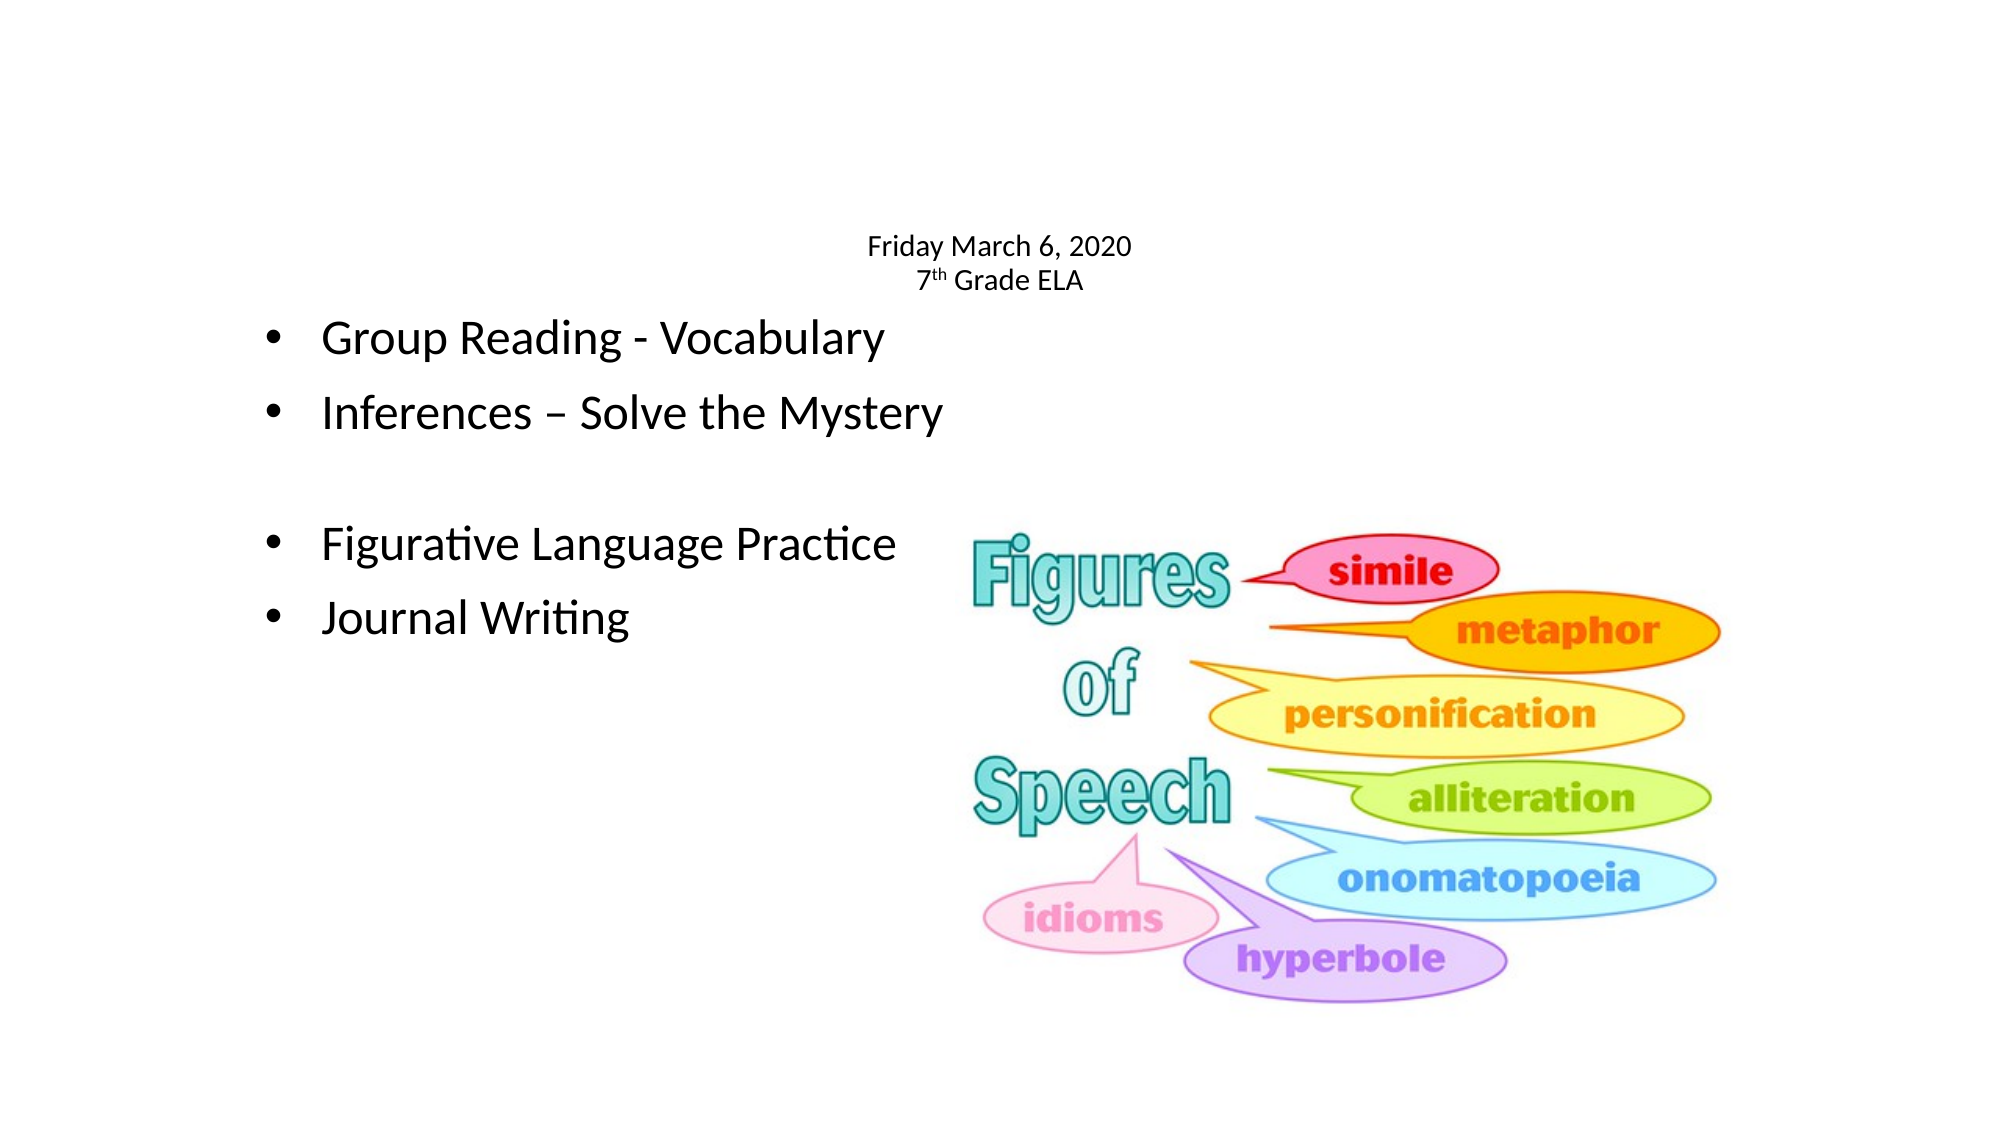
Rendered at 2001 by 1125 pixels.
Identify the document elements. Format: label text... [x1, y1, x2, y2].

title Friday March 6, 2020 7th Grade ELA [249, 184, 1750, 304]
picture [955, 515, 1737, 1021]
subtitle Group Reading - Vocabulary Inferences – Solve the Mystery Figurative Language Practice Journal Writing [249, 304, 1750, 863]
